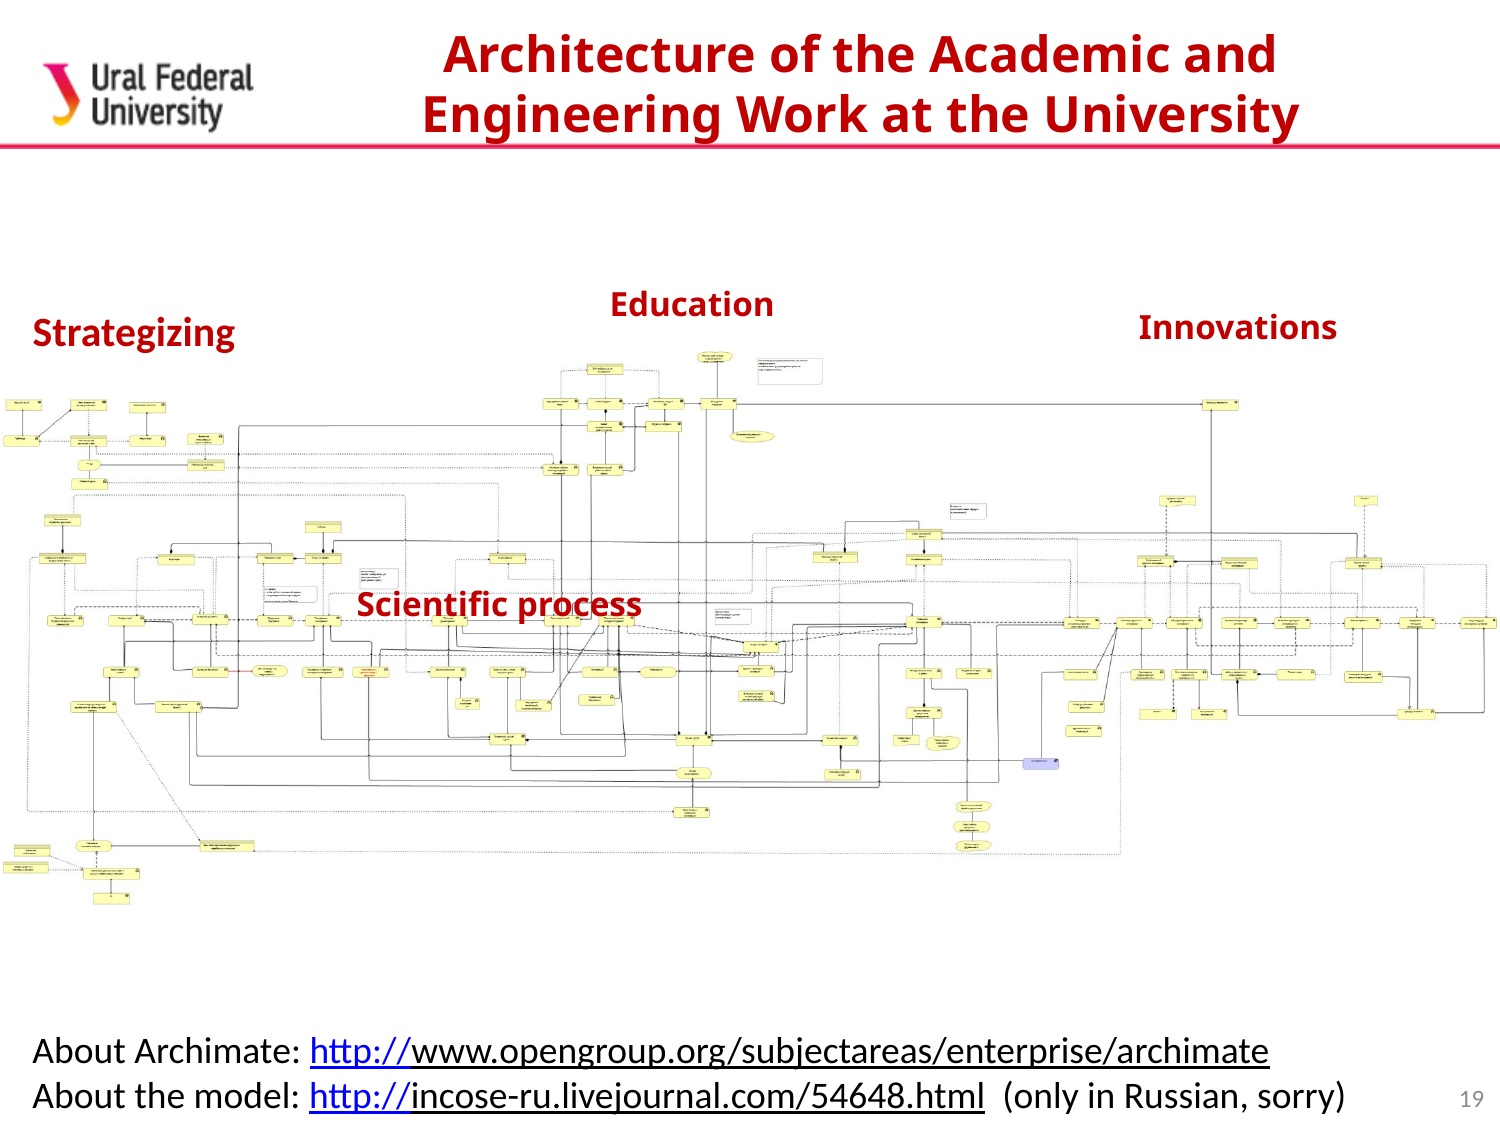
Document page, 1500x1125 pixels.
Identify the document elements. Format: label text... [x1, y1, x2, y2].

title Strategizing [17, 258, 421, 324]
picture [0, 42, 1500, 149]
picture [0, 326, 1500, 905]
text_box Architecture of the Academic and Engineering Work at the University [288, 30, 1435, 135]
text_box About Archimate: http://www.opengroup.org/subjectareas/enterprise/archimate About the model: http://incose-ru.livejournal.com/54648.html (only in Russian, sorry) [17, 1018, 1412, 1124]
slide_number 19 [1149, 1067, 1500, 1125]
text_box Education [490, 250, 894, 324]
text_box Innovations [1036, 274, 1441, 324]
